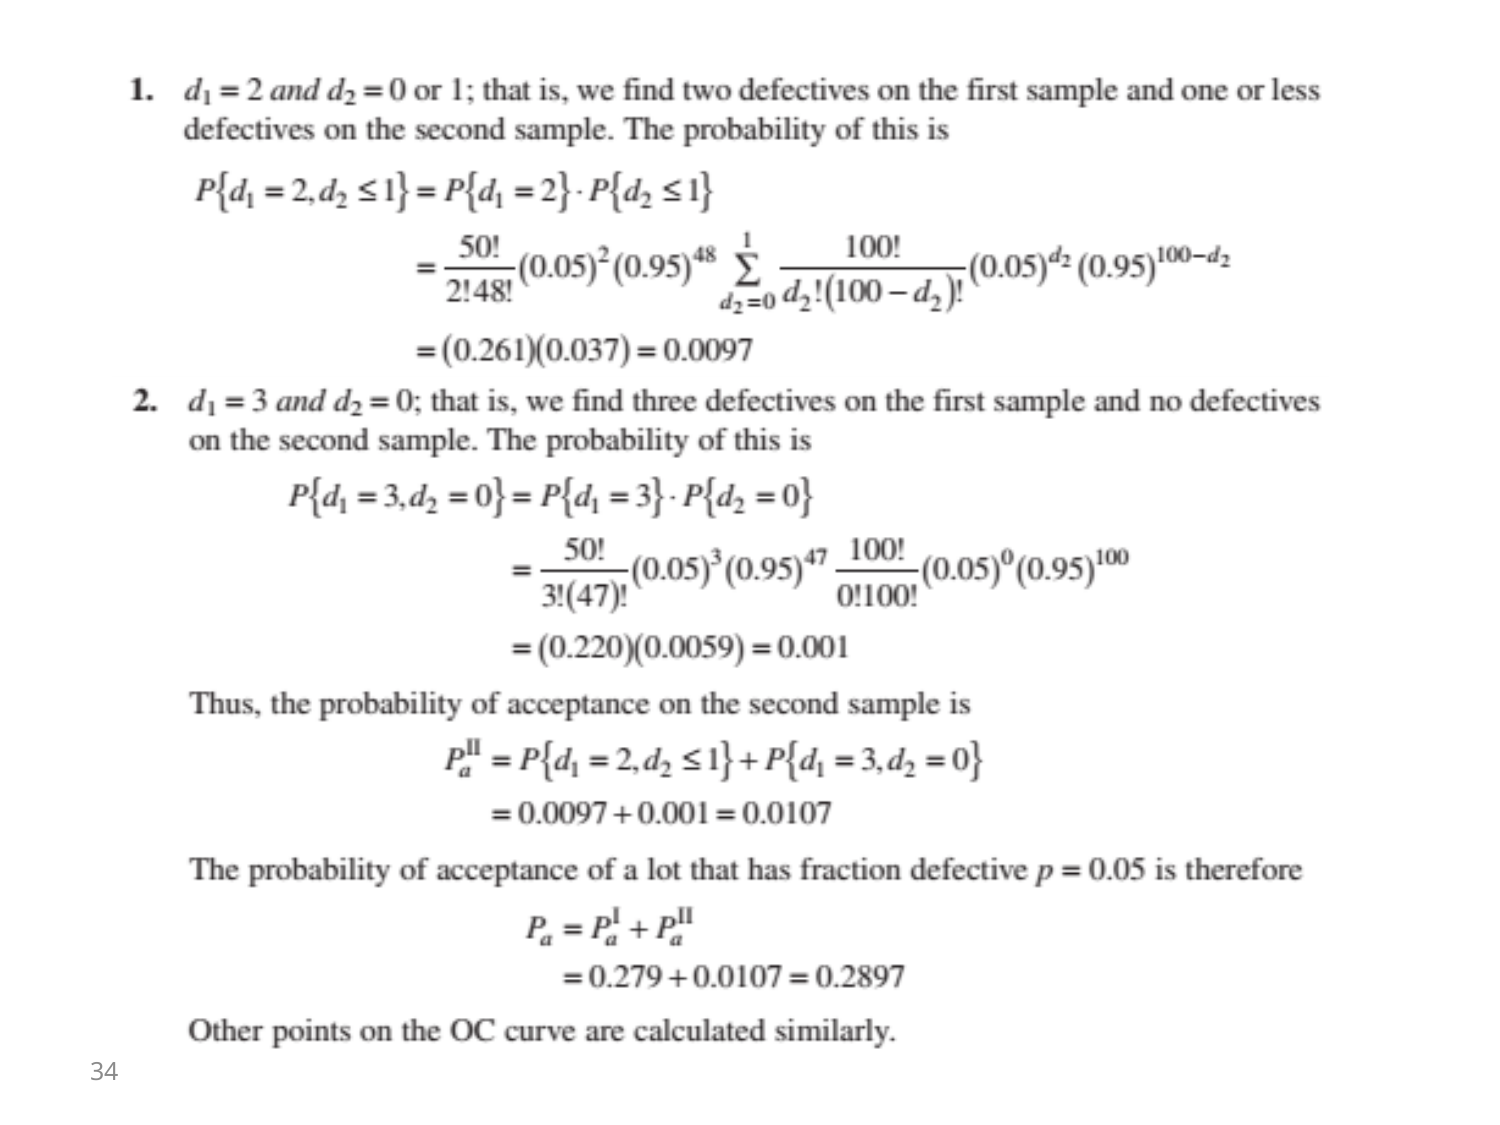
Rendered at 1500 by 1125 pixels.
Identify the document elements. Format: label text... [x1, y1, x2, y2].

slide_number 34 [75, 1042, 425, 1103]
picture [111, 54, 1329, 1061]
